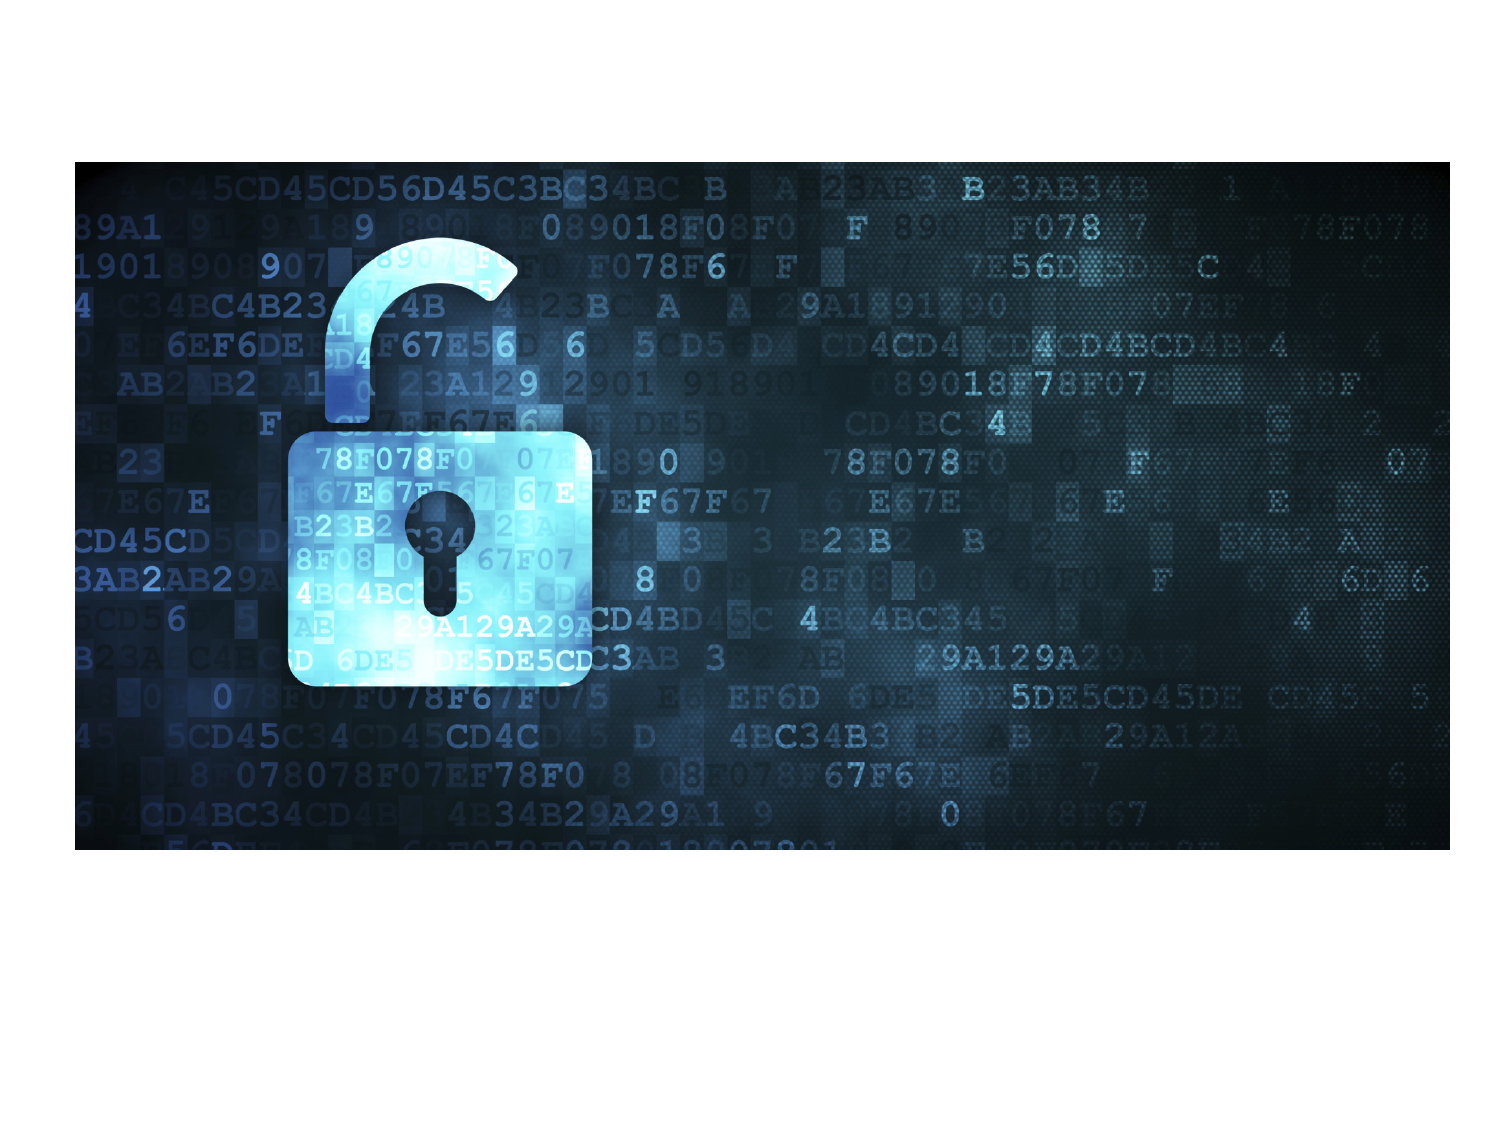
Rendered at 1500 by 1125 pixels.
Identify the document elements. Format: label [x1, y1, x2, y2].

picture [74, 162, 1451, 851]
